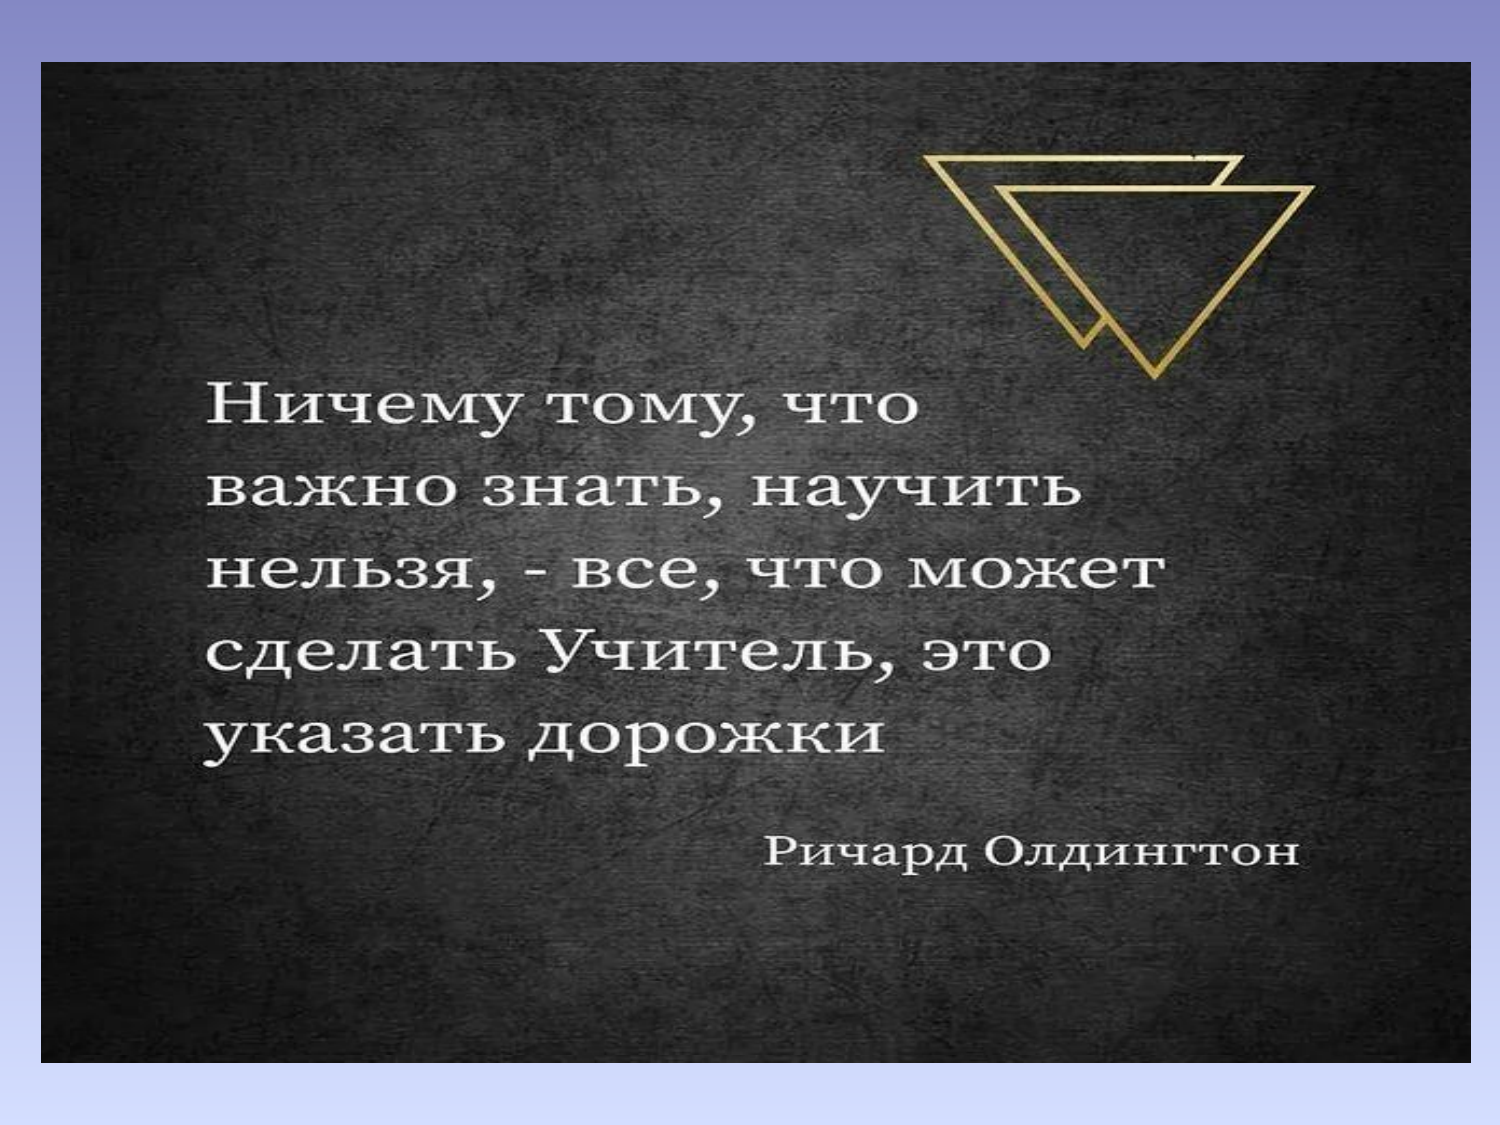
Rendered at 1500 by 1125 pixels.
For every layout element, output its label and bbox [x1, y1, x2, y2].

picture [41, 62, 1471, 1063]
